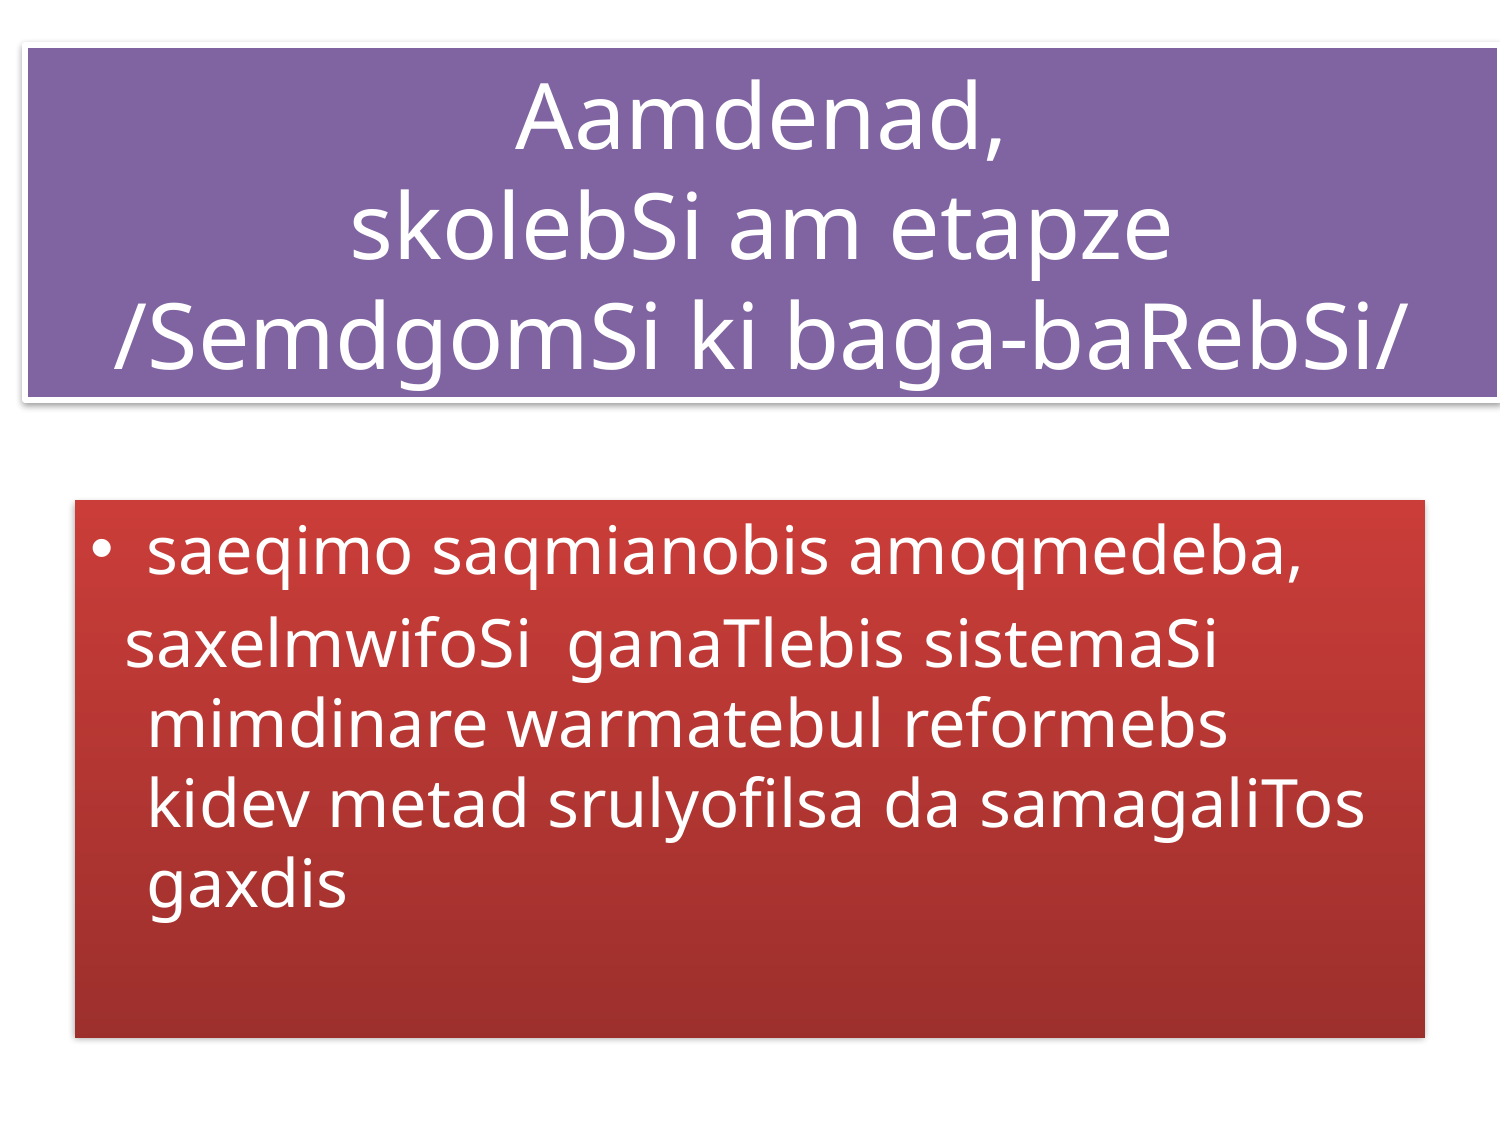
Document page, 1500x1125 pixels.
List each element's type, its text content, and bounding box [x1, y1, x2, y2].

list saeqimo saqmianobis amoqmedeba, saxelmwifoSi ganaTlebis sistemaSi mimdinare warmatebul reformebs kidev metad srulyofilsa da samagaliTos gaxdis [75, 500, 1425, 1038]
title Aamdenad, skolebSi am etapze /SemdgomSi ki baga-baRebSi/ [22, 42, 1500, 403]
